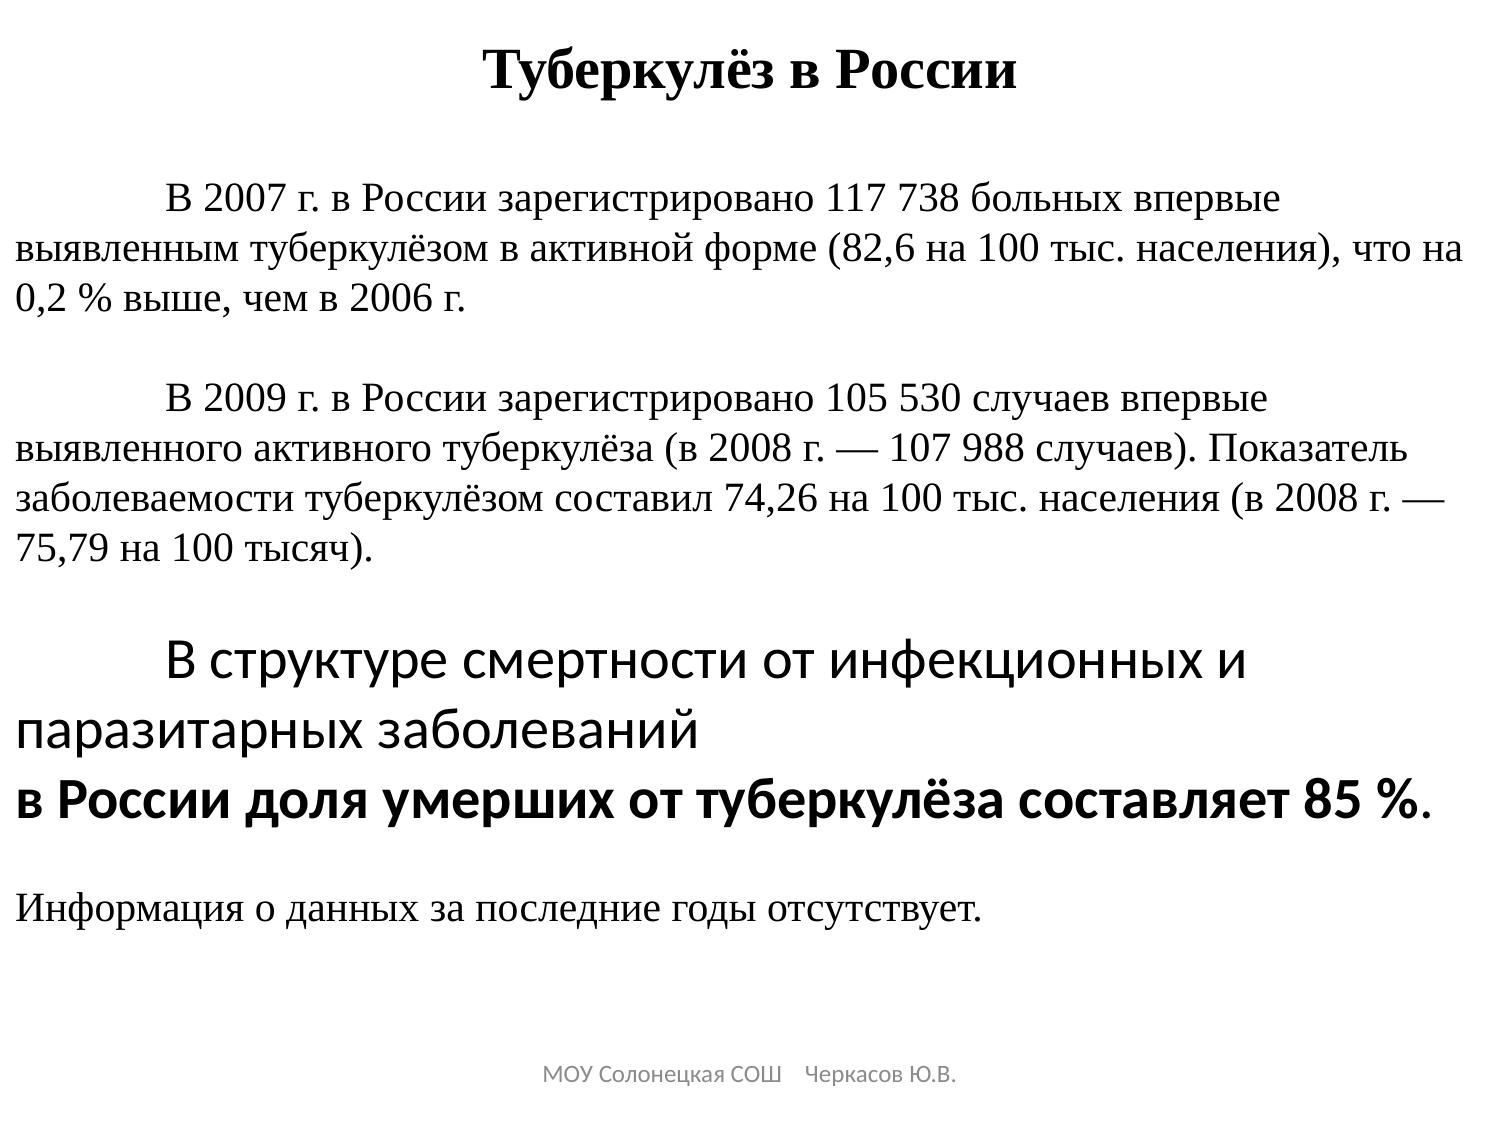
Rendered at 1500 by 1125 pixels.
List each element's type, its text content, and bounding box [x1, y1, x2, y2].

footer МОУ Солонецкая СОШ Черкасов Ю.В. [512, 1042, 988, 1103]
text_box Туберкулёз в России В 2007 г. в России зарегистрировано 117 738 больных впервые выявленным туберкулёзом в активной форме (82,6 на 100 тыс. населения), что на 0,2 % выше, чем в 2006 г. В 2009 г. в России зарегистрировано 105 530 случаев впервые выявленного активного туберкулёза (в 2008 г. — 107 988 случаев). Показатель заболеваемости туберкулёзом составил 74,26 на 100 тыс. населения (в 2008 г. — 75,79 на 100 тысяч). В структуре смертности от инфекционных и паразитарных заболеваний в России доля умерших от туберкулёза составляет 85 %. Информация о данных за последние годы отсутствует. [0, 4, 1500, 986]
